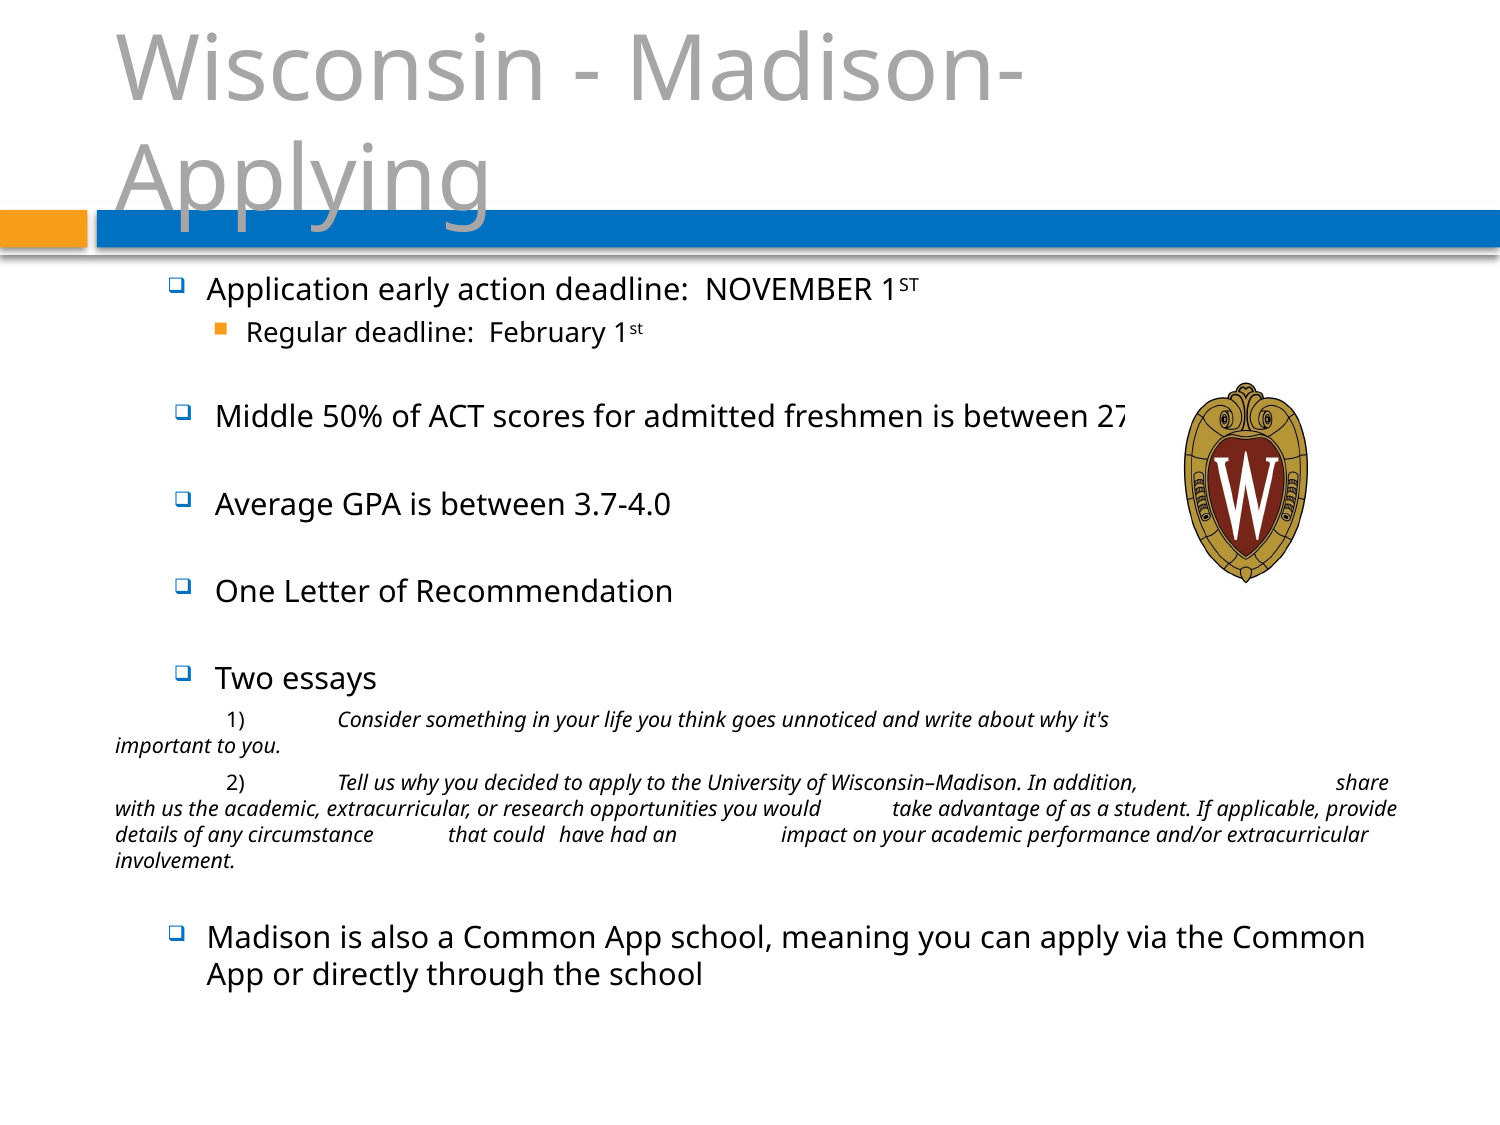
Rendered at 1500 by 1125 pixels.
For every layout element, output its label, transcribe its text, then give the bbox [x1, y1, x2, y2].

picture [1124, 362, 1366, 604]
title Wisconsin - Madison- Applying [100, 37, 1438, 200]
list Application early action deadline: NOVEMBER 1ST Regular deadline: February 1st Middle 50% of ACT scores for admitted freshmen is between 27-31 Average GPA is between 3.7-4.0 One Letter of Recommendation Two essays 1) Consider something in your life you think goes unnoticed and write about why it's important to you. 2) Tell us why you decided to apply to the University of Wisconsin–Madison. In addition, share with us the academic, extracurricular, or research opportunities you would take advantage of as a student. If applicable, provide details of any circumstance that could have had an impact on your academic performance and/or extracurricular involvement. Madison is also a Common App school, meaning you can apply via the Common App or directly through the school [100, 262, 1438, 1000]
